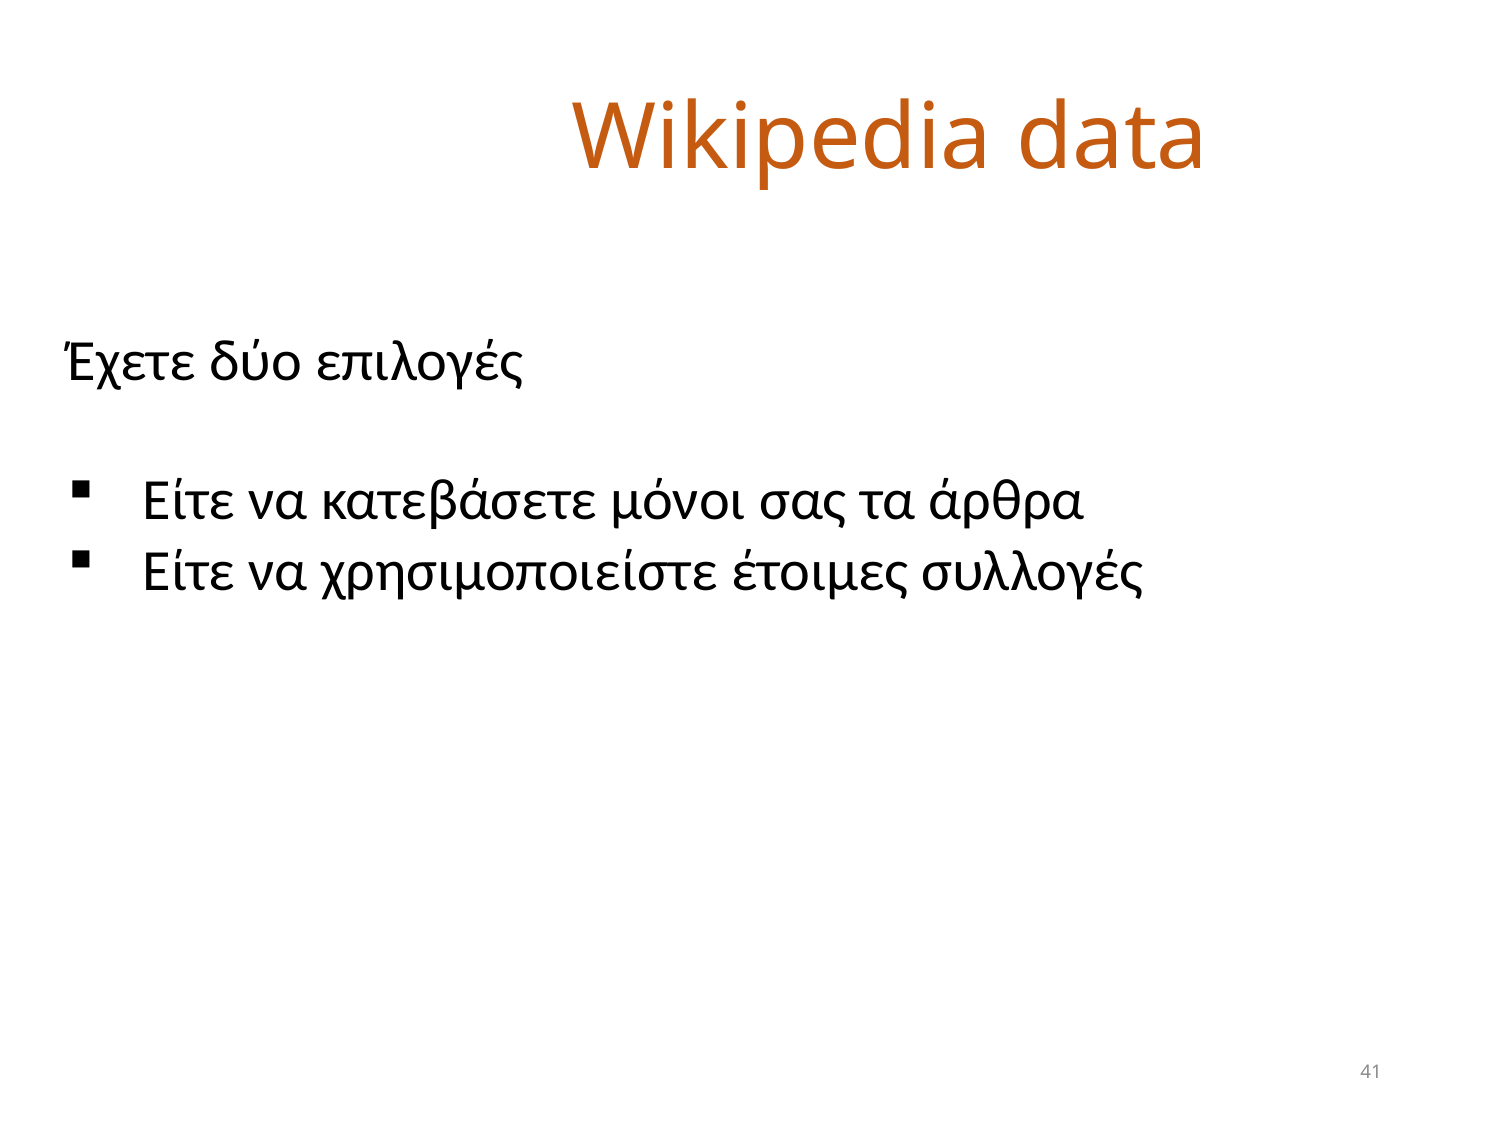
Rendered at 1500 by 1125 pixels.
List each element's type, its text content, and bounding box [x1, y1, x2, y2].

text_box Έχετε δύο επιλογές Είτε να κατεβάσετε μόνοι σας τα άρθρα Είτε να χρησιμοποιείστε έτοιμες συλλογές [53, 314, 1329, 610]
title Wikipedia data [106, 29, 1400, 248]
slide_number 41 [1059, 1042, 1397, 1103]
